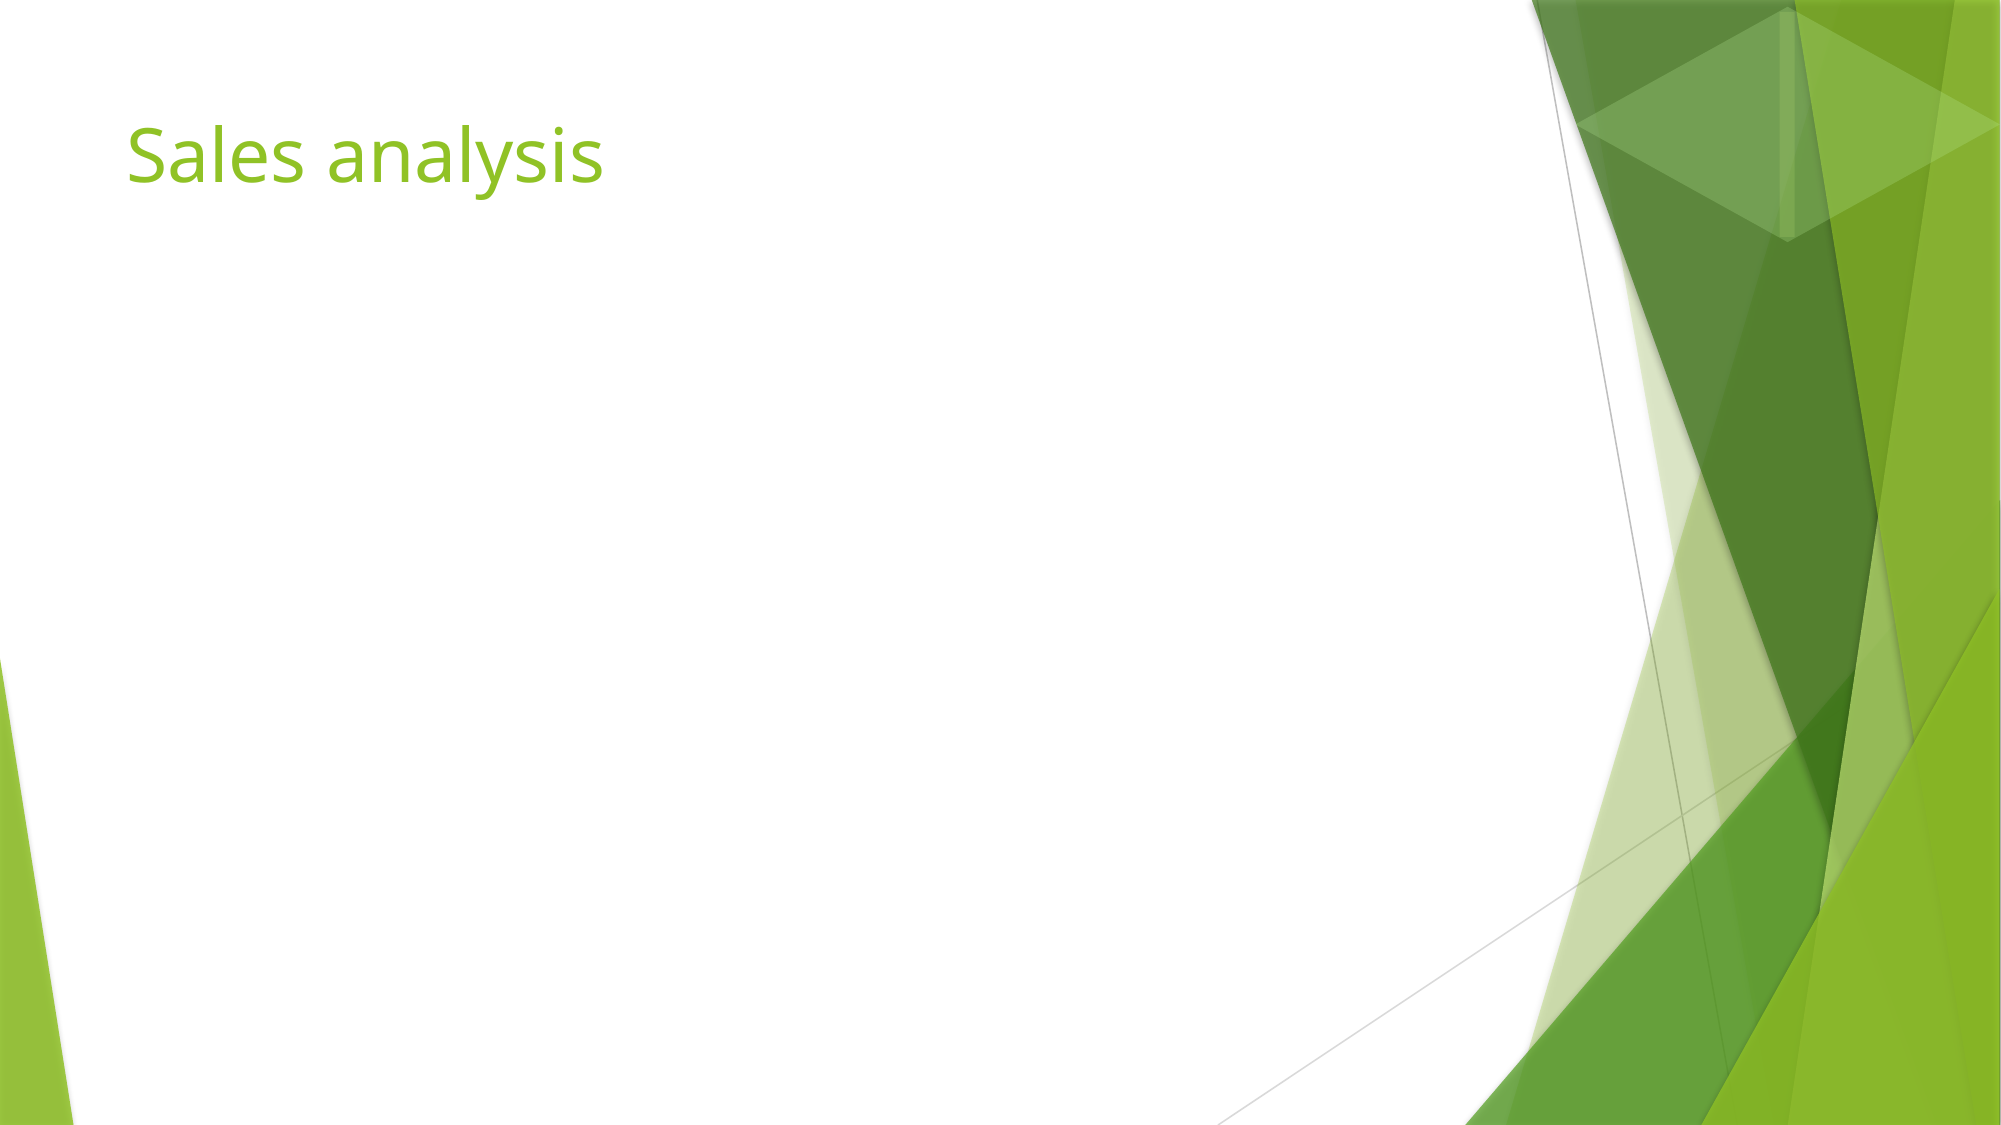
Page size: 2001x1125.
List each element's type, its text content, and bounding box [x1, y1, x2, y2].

title Sales analysis [111, 99, 1522, 317]
